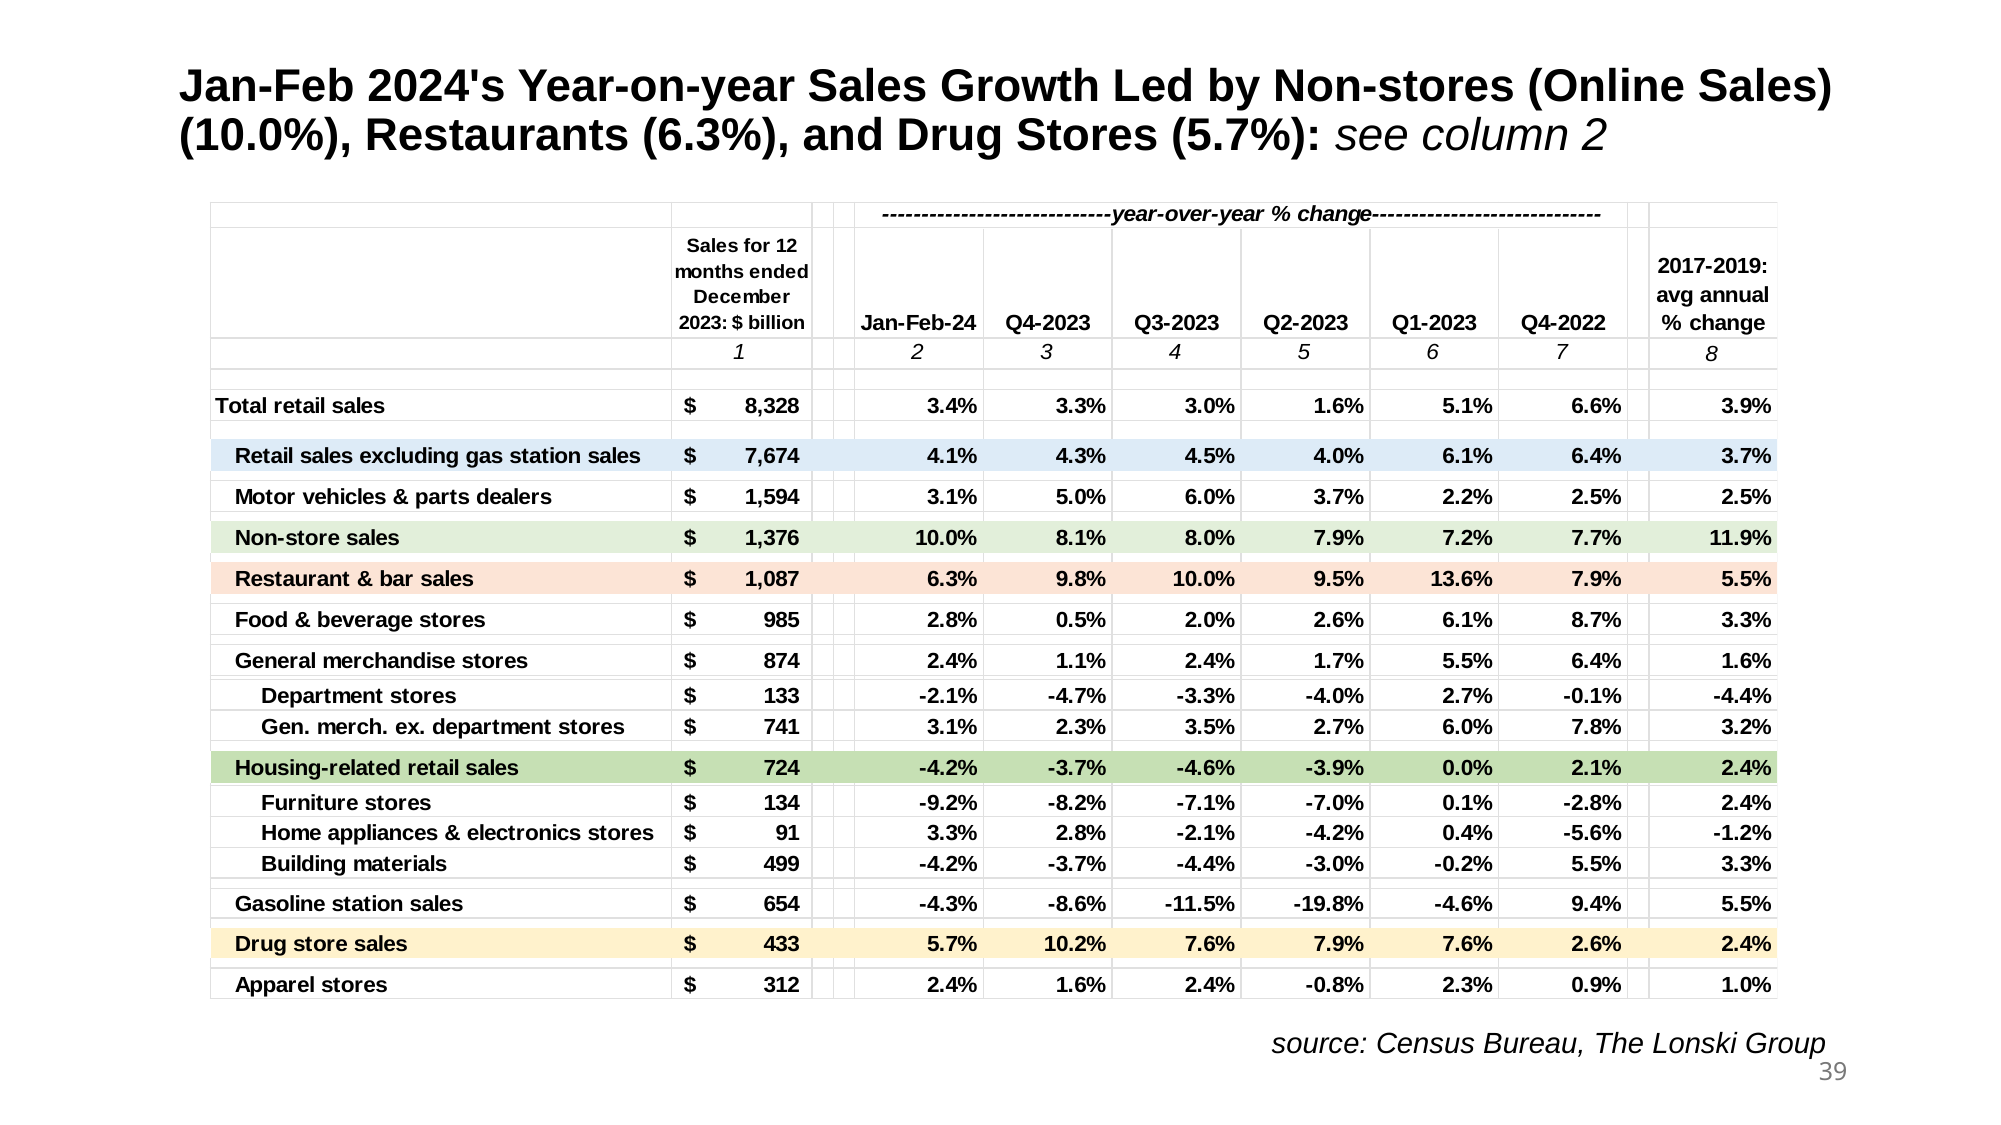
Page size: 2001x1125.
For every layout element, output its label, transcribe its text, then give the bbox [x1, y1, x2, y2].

title Jan-Feb 2024's Year-on-year Sales Growth Led by Non-stores (Online Sales) (10.0%), Restaurants (6.3%), and Drug Stores (5.7%): see column 2 [164, 46, 1863, 176]
slide_number 39 [1412, 1067, 1863, 1103]
picture [209, 201, 1779, 1000]
text_box source: Census Bureau, The Lonski Group [704, 1017, 1916, 1067]
